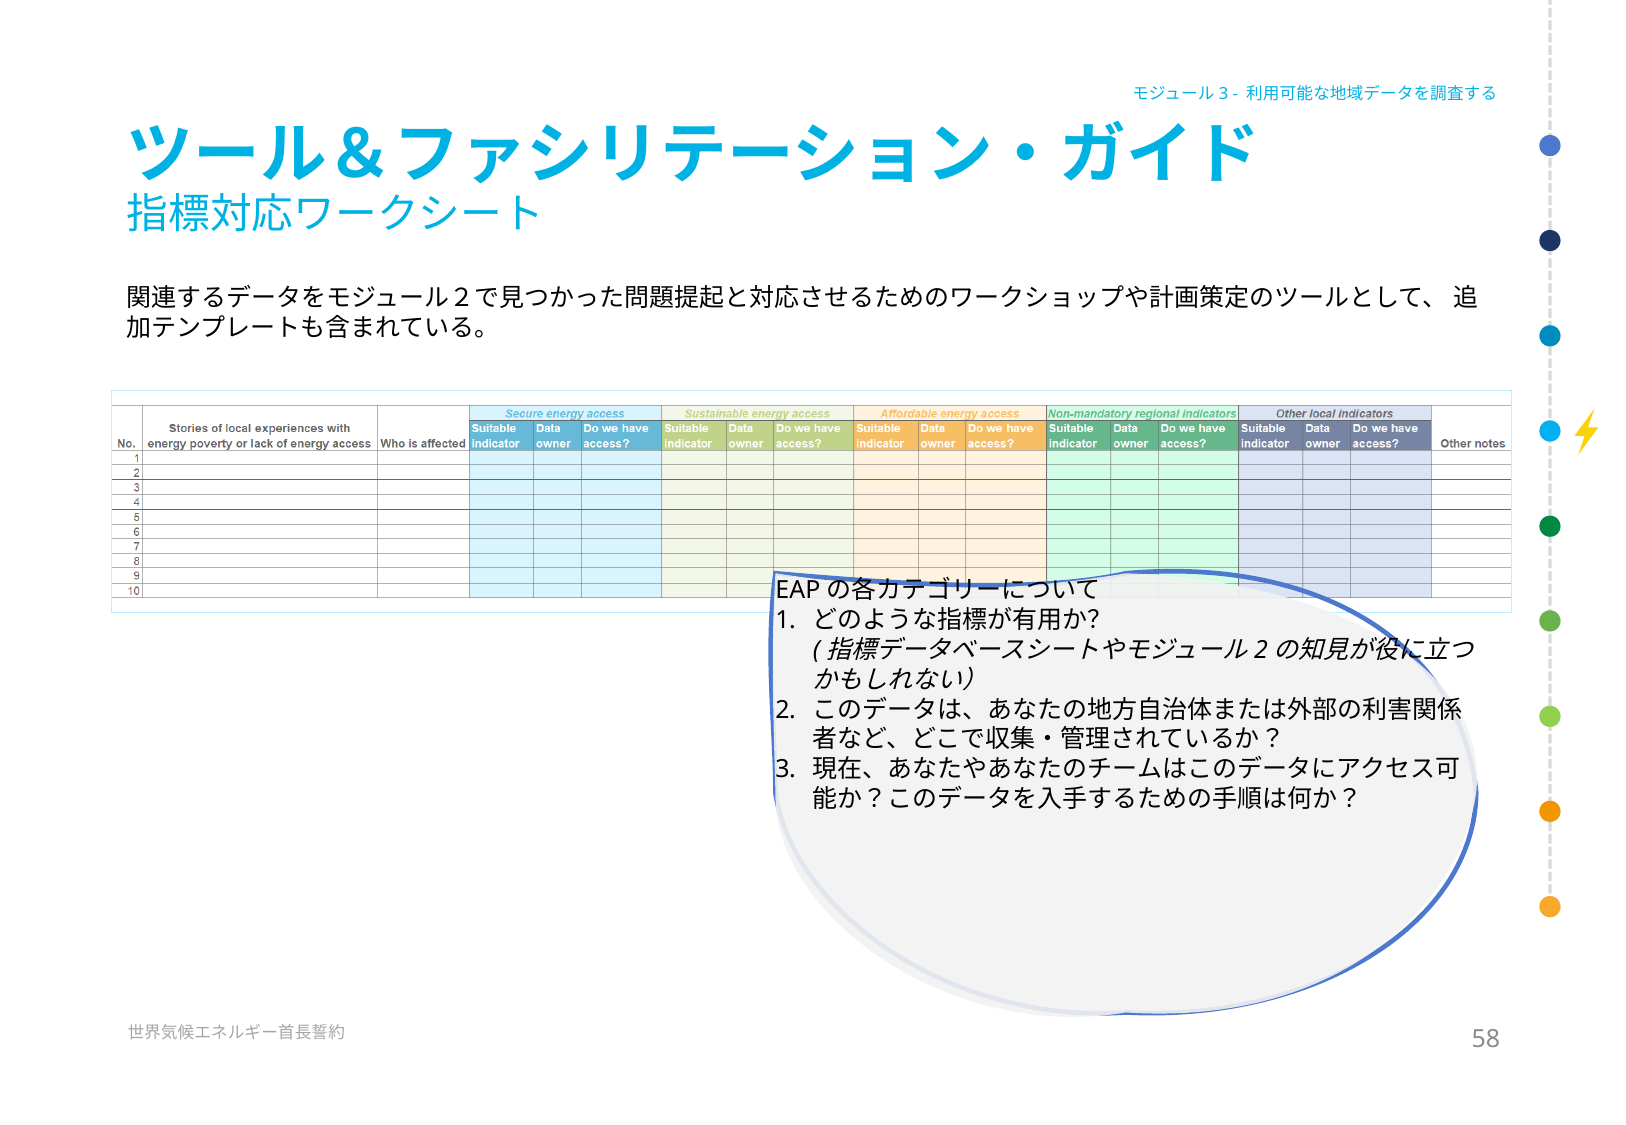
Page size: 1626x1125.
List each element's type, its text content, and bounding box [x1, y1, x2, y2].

list モジュール3 - 利用可能な地域データを調査する [999, 75, 1513, 111]
text_box [1538, 895, 1562, 919]
text_box 関連するデータをモジュール２で見つかった問題提起と対応させるためのワークショップや計画策定のツールとして、 追加テンプレートも含まれている。 [111, 274, 1512, 350]
text_box [1538, 704, 1562, 728]
text_box [1538, 228, 1562, 253]
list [111, 390, 1512, 613]
text_box [1538, 609, 1562, 633]
text_box EAPの各カテゴリーについて どのような指標が有用か？ (指標データベースシートやモジュール2の知見が役に立つかもしれない） このデータは、あなたの地方自治体または外部の利害関係者など、どこで収集・管理されているか？ 現在、あなたやあなたのチームはこのデータにアクセス可能か？このデータを入手するための手順は何か？ [769, 613, 1478, 1017]
title ツール＆ファシリテーション・ガイド 指標対応ワークシート [111, 112, 1513, 278]
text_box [1574, 408, 1599, 455]
slide_number 58 [1437, 1014, 1516, 1075]
text_box [1538, 514, 1562, 538]
text_box [1538, 799, 1562, 823]
text_box [1538, 133, 1562, 158]
text_box [1538, 324, 1562, 348]
text_box [1538, 419, 1562, 443]
